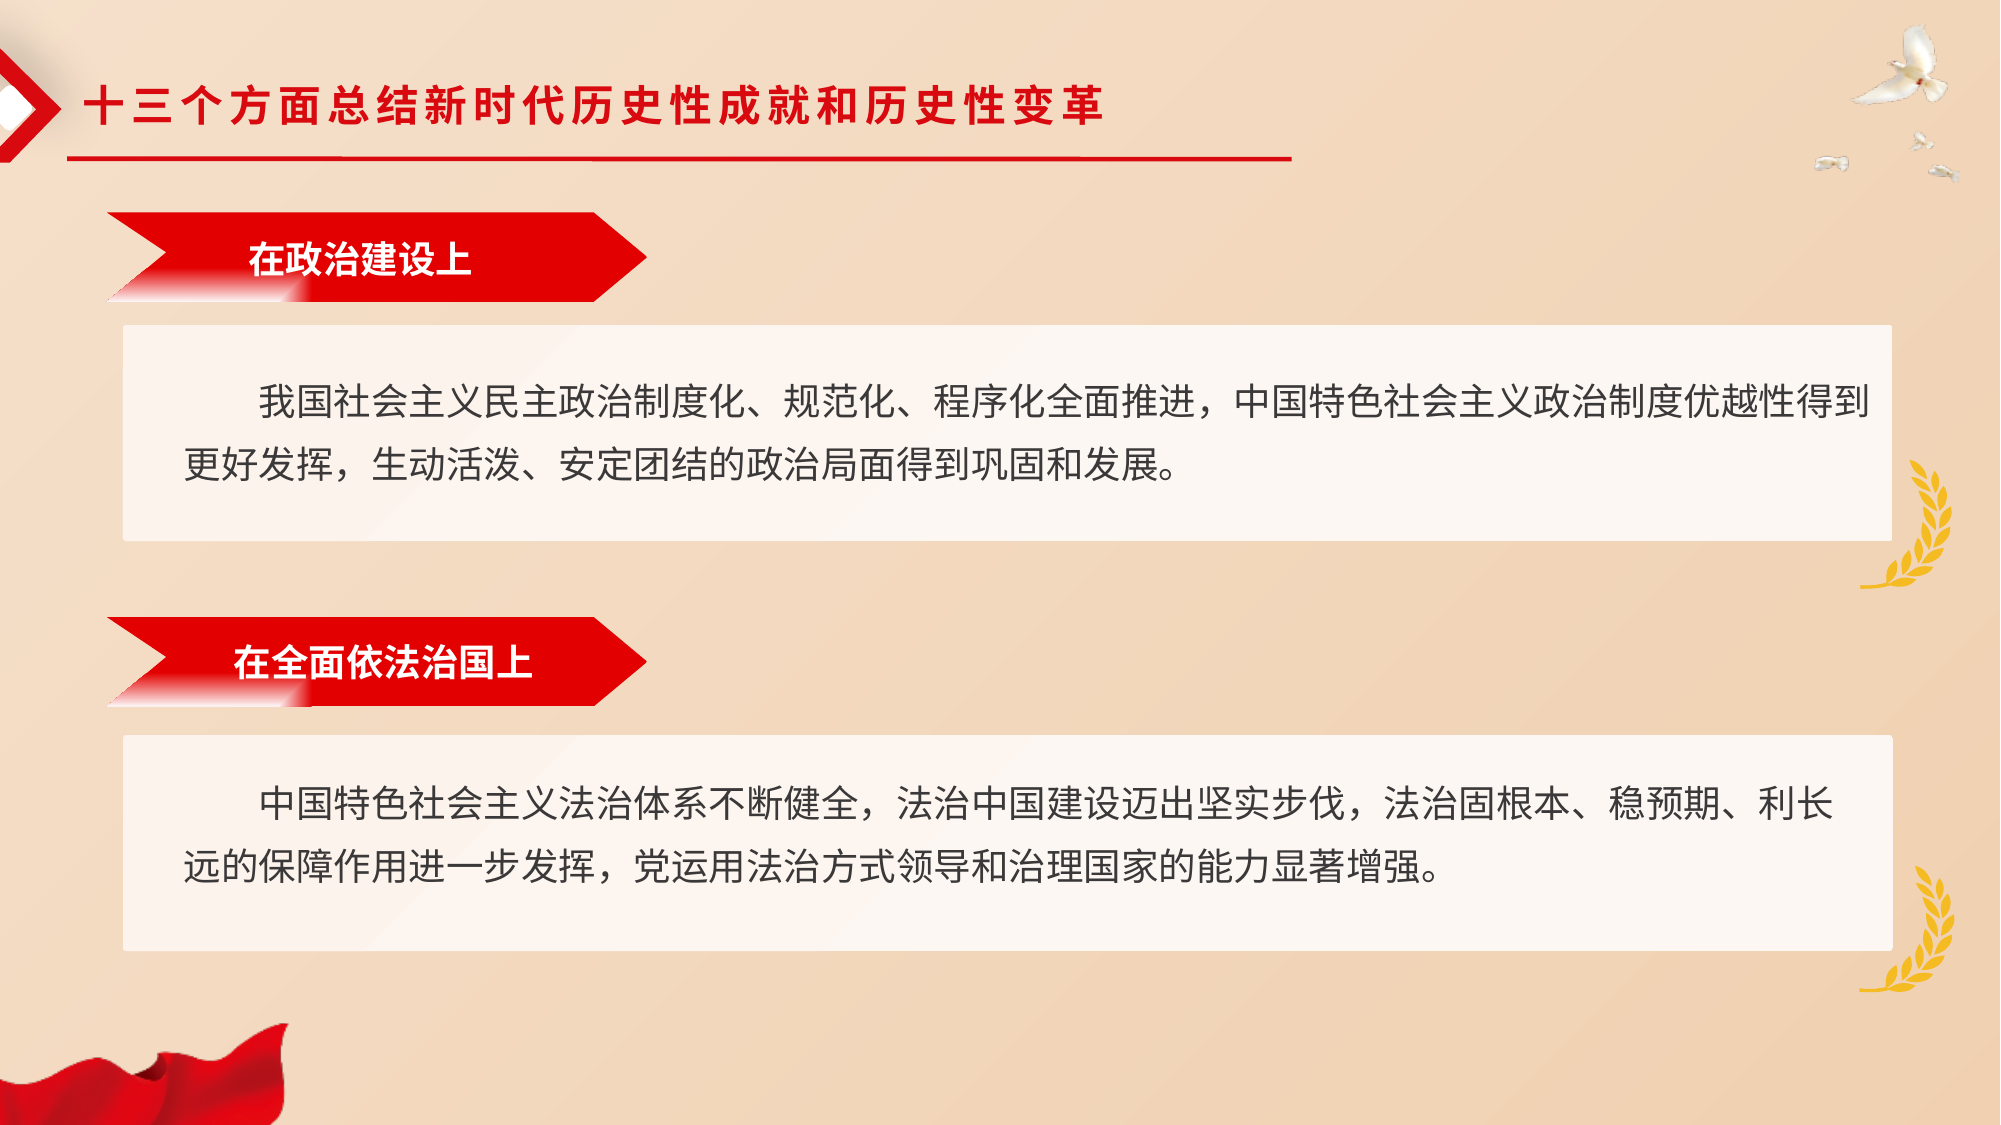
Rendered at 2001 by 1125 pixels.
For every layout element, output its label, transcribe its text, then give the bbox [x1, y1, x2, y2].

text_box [0, 65, 73, 182]
picture [1814, 24, 1960, 183]
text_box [106, 212, 648, 302]
text_box 在全面依法治国上 [219, 631, 562, 692]
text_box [122, 325, 1947, 606]
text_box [73, 70, 1617, 164]
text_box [123, 735, 1948, 1012]
picture [0, 1016, 289, 1125]
text_box [103, 616, 649, 708]
